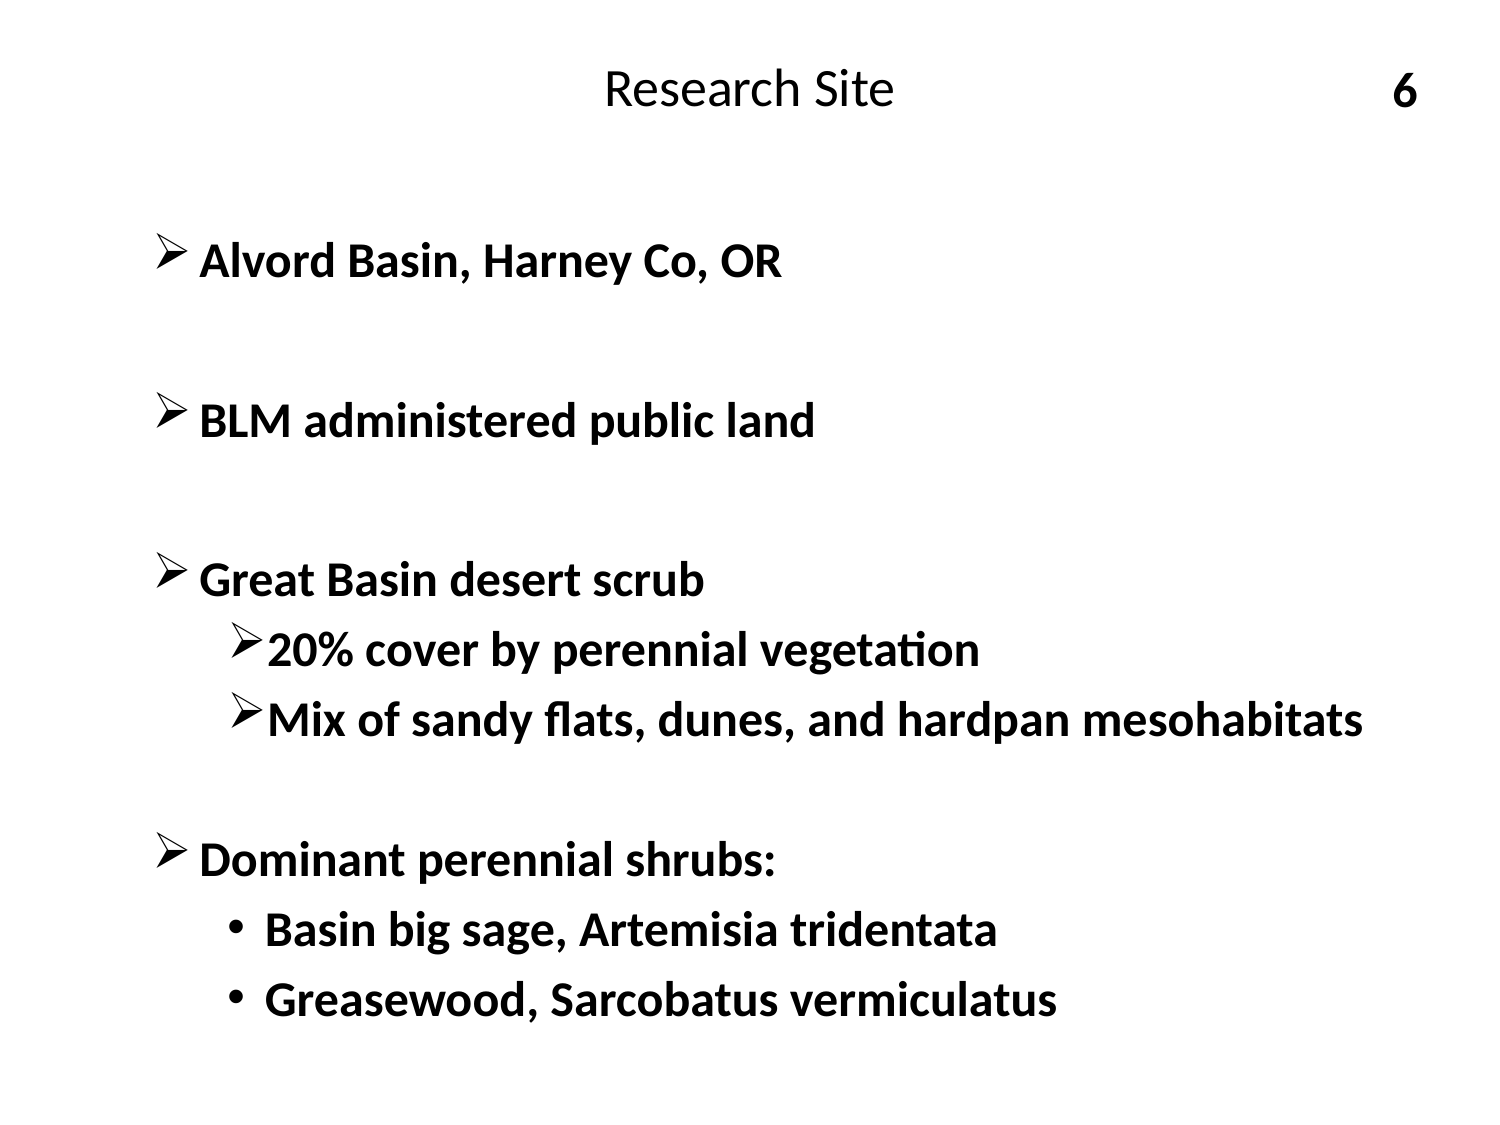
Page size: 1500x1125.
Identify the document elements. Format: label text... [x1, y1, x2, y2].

list Alvord Basin, Harney Co, OR BLM administered public land Great Basin desert scrub 20% cover by perennial vegetation Mix of sandy flats, dunes, and hardpan mesohabitats Dominant perennial shrubs: Basin big sage, Artemisia tridentata Greasewood, Sarcobatus vermiculatus [62, 149, 1463, 1113]
text_box 6 [1377, 49, 1440, 125]
title Research Site [75, 45, 1425, 125]
